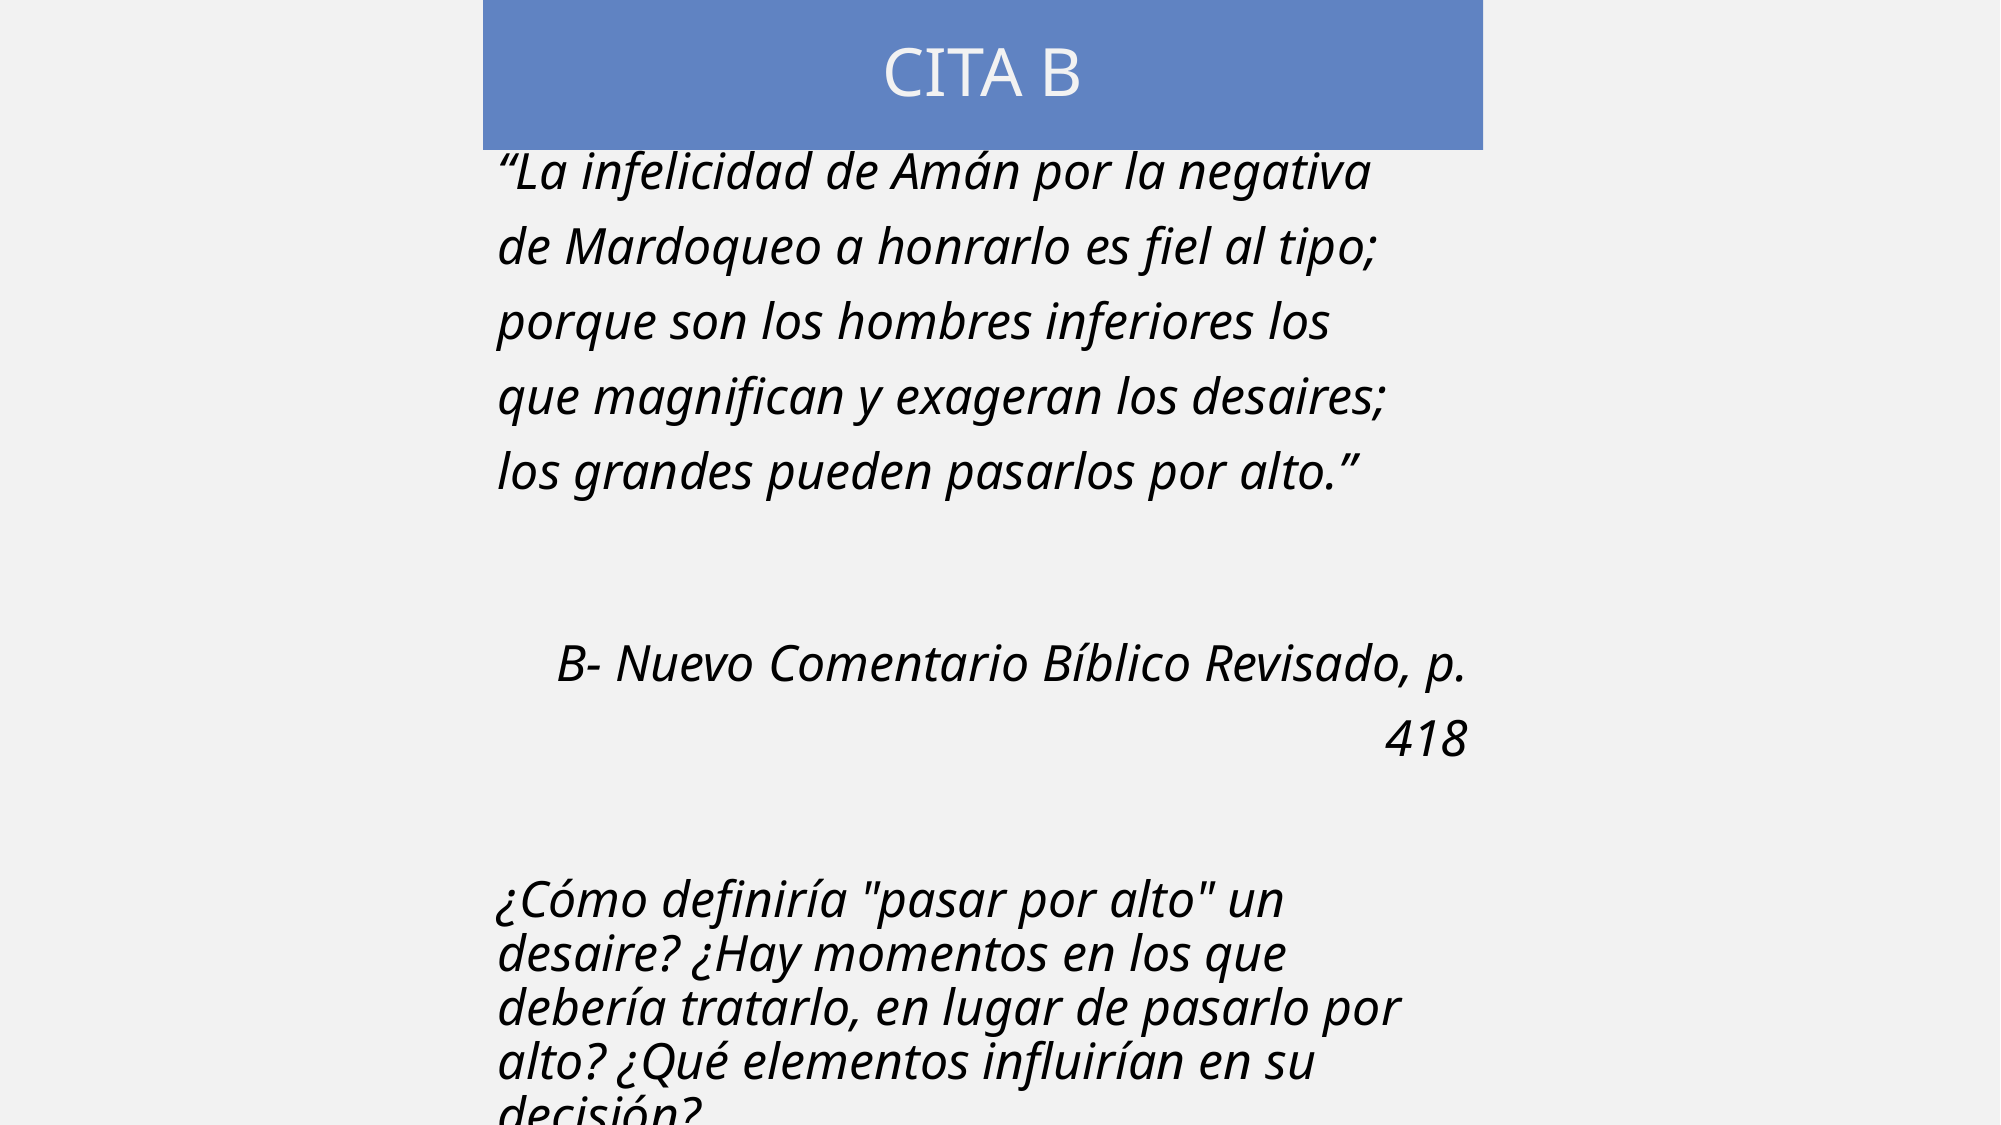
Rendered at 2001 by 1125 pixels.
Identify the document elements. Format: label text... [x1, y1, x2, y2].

text_box ¿Cómo definiría "pasar por alto" un desaire? ¿Hay momentos en los que debería tratarlo, en lugar de pasarlo por alto? ¿Qué elementos influirían en su decisión? [483, 893, 1484, 1125]
text_box “La infelicidad de Amán por la negativa de Mardoqueo a honrarlo es fiel al tipo; porque son los hombres inferiores los que magnifican y exageran los desaires; los grandes pueden pasarlos por alto.” B- Nuevo Comentario Bíblico Revisado, p. 418 [483, 0, 1484, 893]
